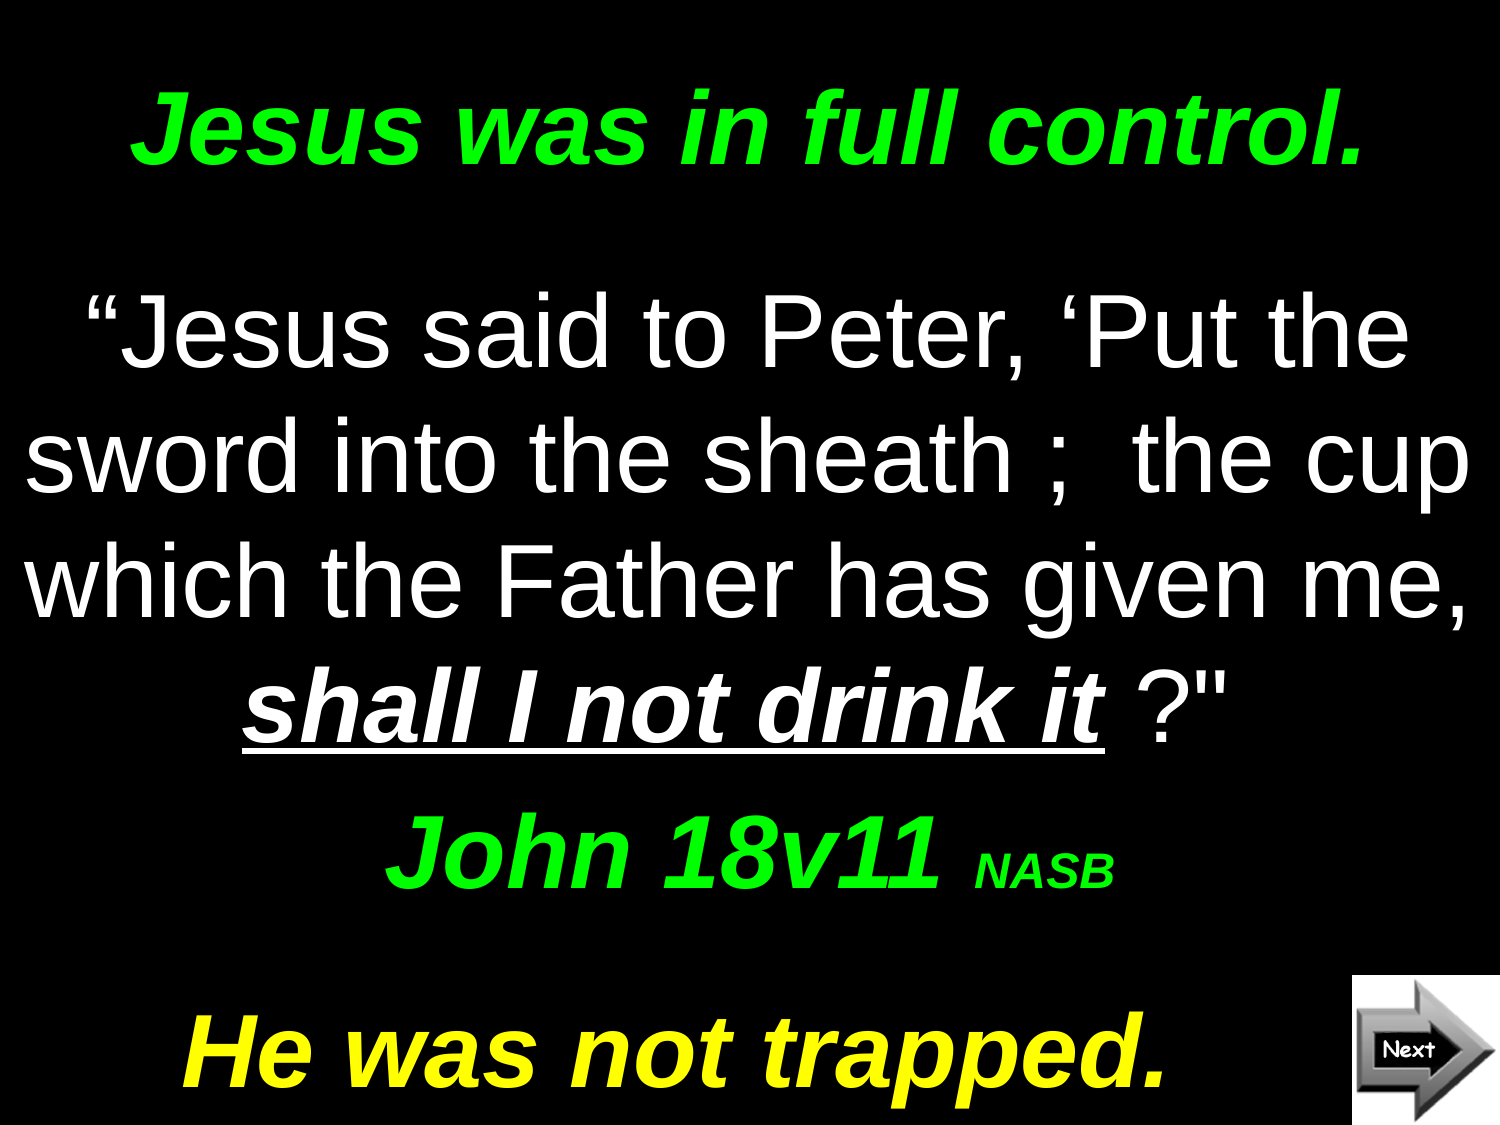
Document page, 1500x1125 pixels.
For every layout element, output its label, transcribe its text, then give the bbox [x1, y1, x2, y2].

list He was not trapped. [1, 975, 1353, 1125]
list “Jesus said to Peter, ‘Put the sword into the sheath ; the cup which the Father has given me, shall I not drink it ?" John 18v11 NASB [0, 196, 1500, 976]
title Jesus was in full control. [0, 52, 1500, 196]
picture [1353, 976, 1500, 1125]
